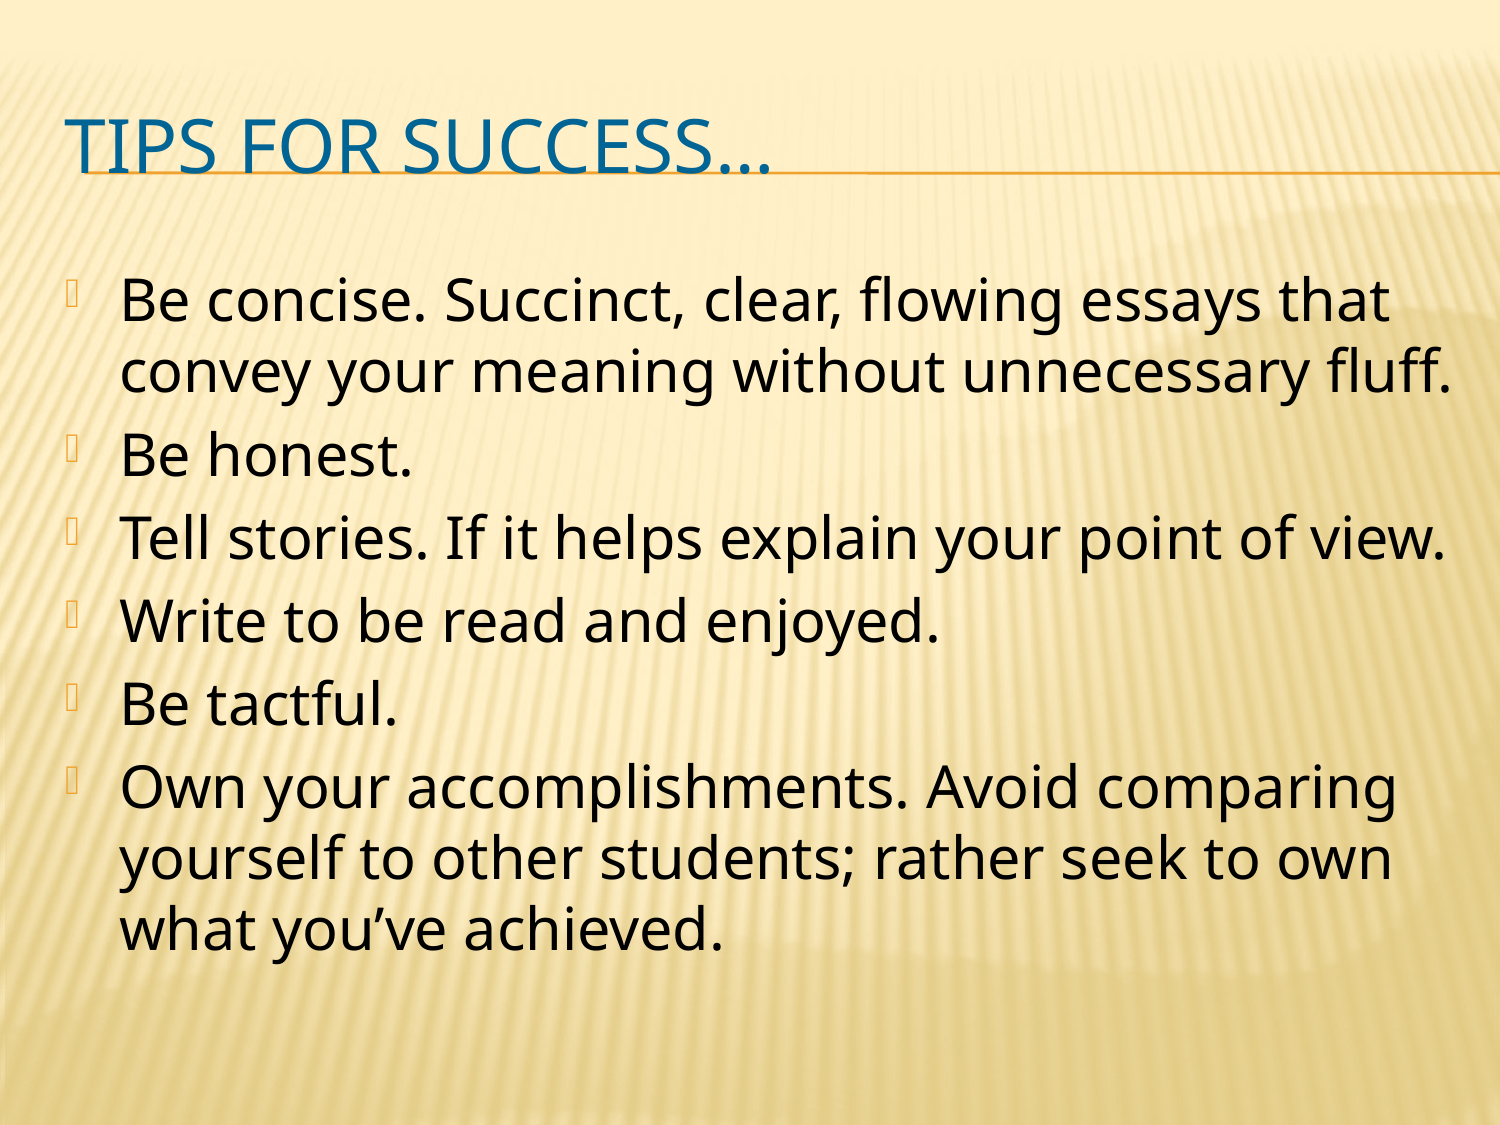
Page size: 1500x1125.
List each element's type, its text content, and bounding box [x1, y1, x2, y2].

title Tips for success… [50, 75, 1475, 213]
list Be concise. Succinct, clear, flowing essays that convey your meaning without unnecessary fluff. Be honest. Tell stories. If it helps explain your point of view. Write to be read and enjoyed. Be tactful. Own your accomplishments. Avoid comparing yourself to other students; rather seek to own what you’ve achieved. [49, 254, 1476, 998]
